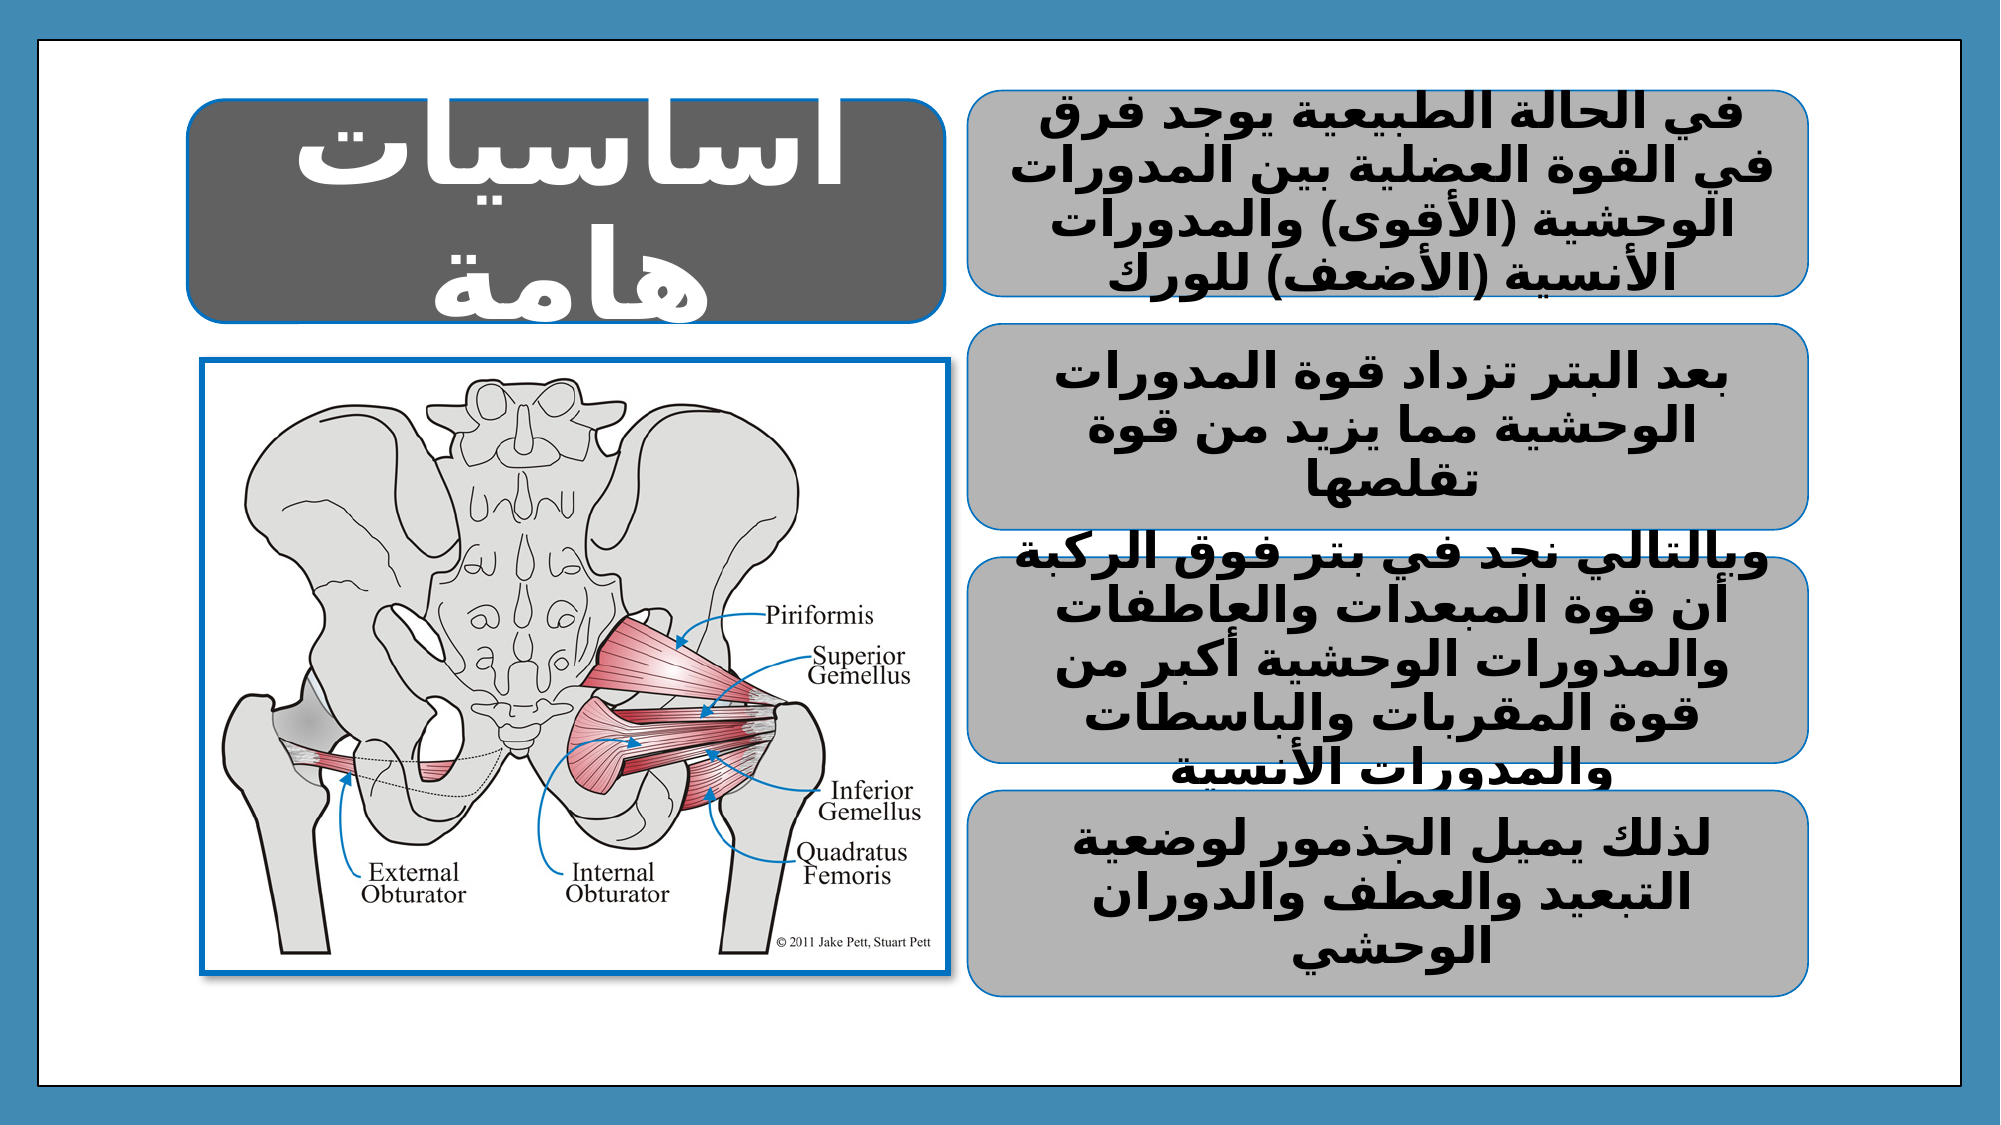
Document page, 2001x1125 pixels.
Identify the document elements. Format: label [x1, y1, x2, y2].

list [205, 362, 945, 971]
list [967, 89, 1809, 998]
text_box [187, 99, 946, 323]
